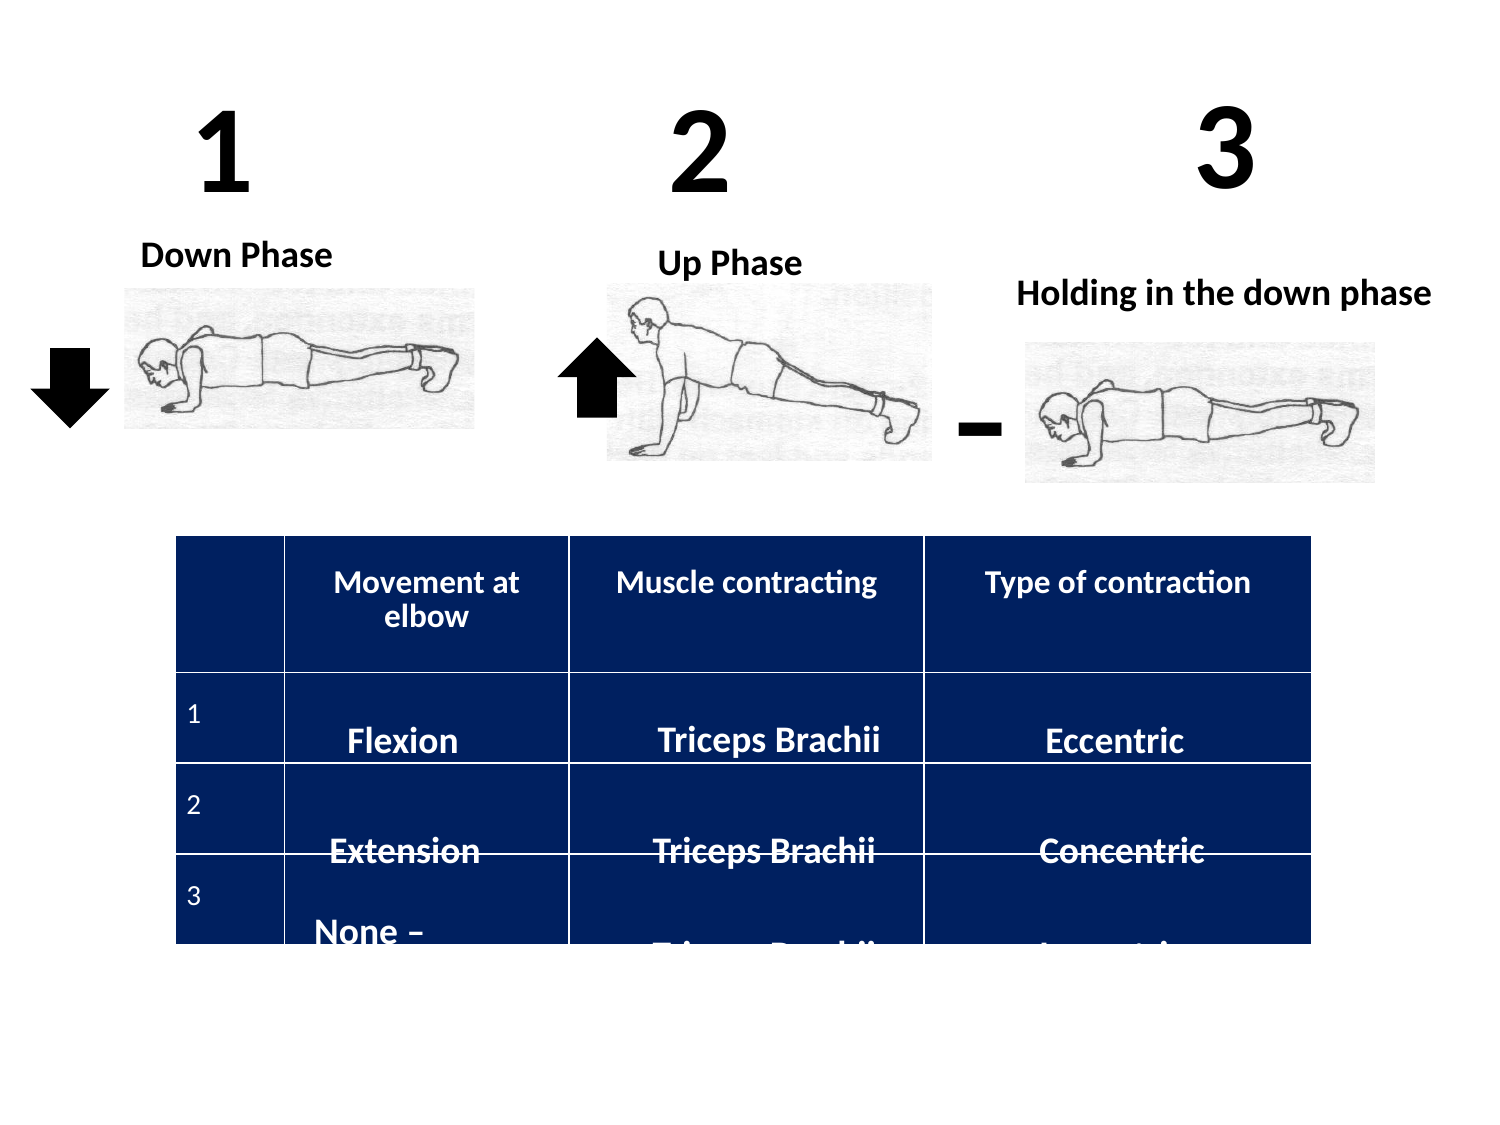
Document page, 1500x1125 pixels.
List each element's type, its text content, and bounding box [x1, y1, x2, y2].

text_box [28, 345, 112, 431]
text_box 3 [1178, 56, 1272, 221]
text_box Isometric [1024, 922, 1200, 983]
text_box 2 [653, 60, 747, 225]
table_header [176, 536, 284, 672]
table_header Type of contraction [925, 536, 1311, 672]
text_box Extension [314, 818, 496, 879]
text_box None – Fixed in Flexion [299, 899, 569, 1005]
text_box 1 [175, 60, 269, 225]
picture [606, 283, 933, 461]
table_cell [925, 673, 1311, 762]
table_cell [285, 673, 568, 762]
text_box [555, 335, 601, 420]
text_box Up Phase [642, 230, 818, 281]
table_cell [570, 855, 923, 944]
table_cell [925, 764, 1311, 853]
table_cell [570, 764, 923, 853]
table_cell [925, 855, 1311, 944]
table_cell 2 [176, 764, 284, 853]
picture [1024, 342, 1376, 483]
table_cell 1 [176, 673, 284, 762]
table_cell [570, 673, 923, 762]
text_box Down Phase [125, 222, 349, 283]
table_header Movement at elbow [285, 536, 568, 672]
table_header Muscle contracting [570, 536, 923, 672]
text_box Triceps Brachii [637, 818, 892, 879]
text_box Eccentric [1030, 709, 1200, 769]
table_cell [285, 764, 568, 853]
text_box Concentric [1024, 818, 1221, 879]
text_box Triceps Brachii [637, 922, 892, 983]
table_cell [285, 855, 568, 944]
text_box Flexion [332, 709, 474, 769]
text_box Holding in the down phase [1001, 260, 1448, 321]
table_cell 3 [176, 855, 284, 944]
text_box Triceps Brachii [642, 707, 897, 767]
text_box - [937, 290, 1024, 526]
picture [124, 288, 475, 429]
